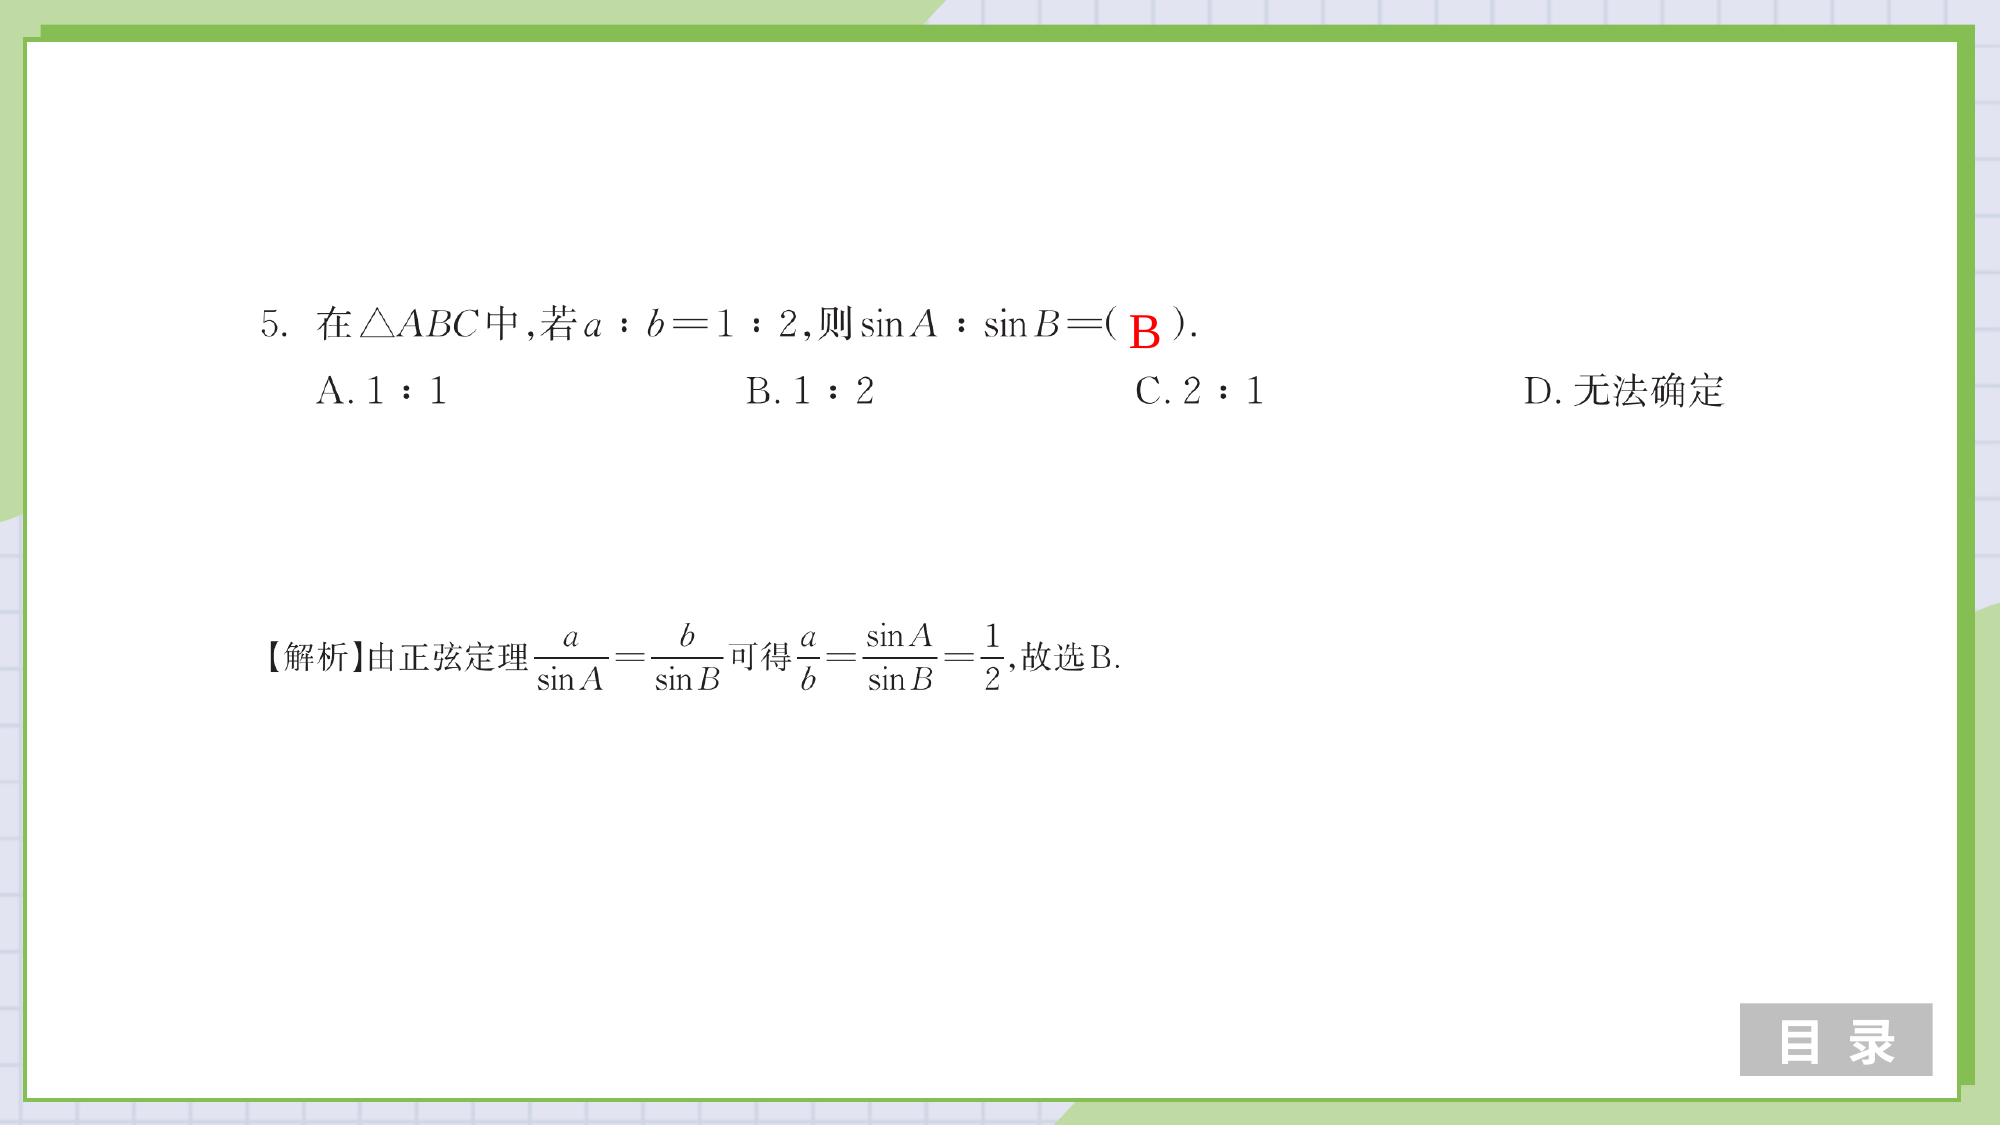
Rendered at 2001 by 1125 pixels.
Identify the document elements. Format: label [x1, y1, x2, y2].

picture [925, 0, 2000, 611]
picture [0, 515, 1074, 1125]
picture [239, 290, 1761, 423]
picture [258, 613, 1144, 708]
